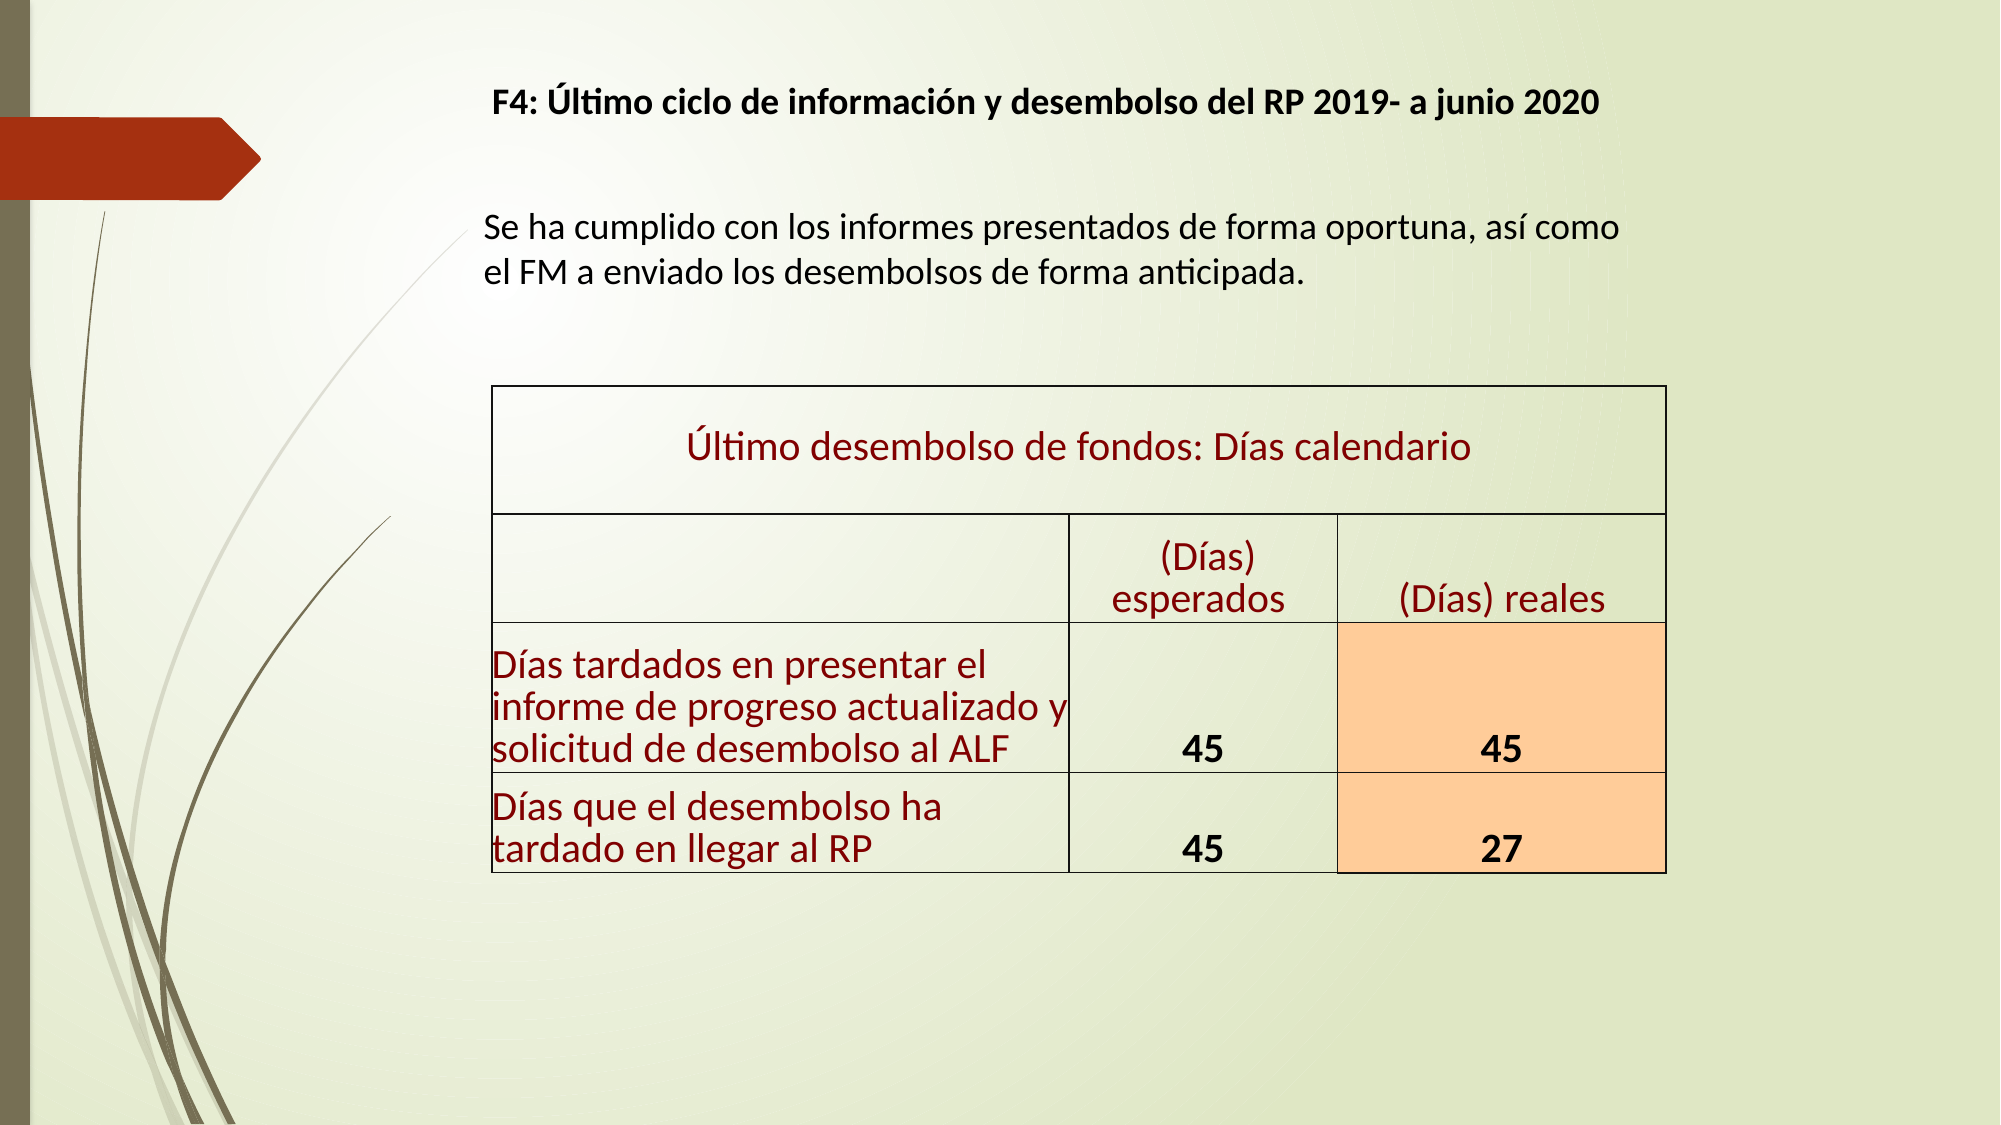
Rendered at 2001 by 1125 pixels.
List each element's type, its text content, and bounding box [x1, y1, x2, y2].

table_cell Días que el desembolso ha tardado en llegar al RP [493, 773, 1068, 872]
table_cell 45 [1338, 623, 1665, 772]
table_cell [493, 515, 1068, 622]
table_cell 27 [1338, 773, 1665, 872]
table_cell 45 [1070, 623, 1337, 772]
table_cell (Días) esperados [1070, 515, 1337, 622]
table_cell (Días) reales [1338, 515, 1665, 622]
table_cell Días tardados en presentar el informe de progreso actualizado y solicitud de desembolso al ALF [493, 623, 1068, 772]
table_header Último desembolso de fondos: Días calendario [493, 387, 1665, 513]
table_cell 45 [1070, 773, 1337, 872]
text_box F4: Último ciclo de información y desembolso del RP 2019- a junio 2020 [468, 69, 1623, 130]
text_box Se ha cumplido con los informes presentados de forma oportuna, así como el FM a enviado los desembolsos de forma anticipada. [468, 194, 1667, 300]
